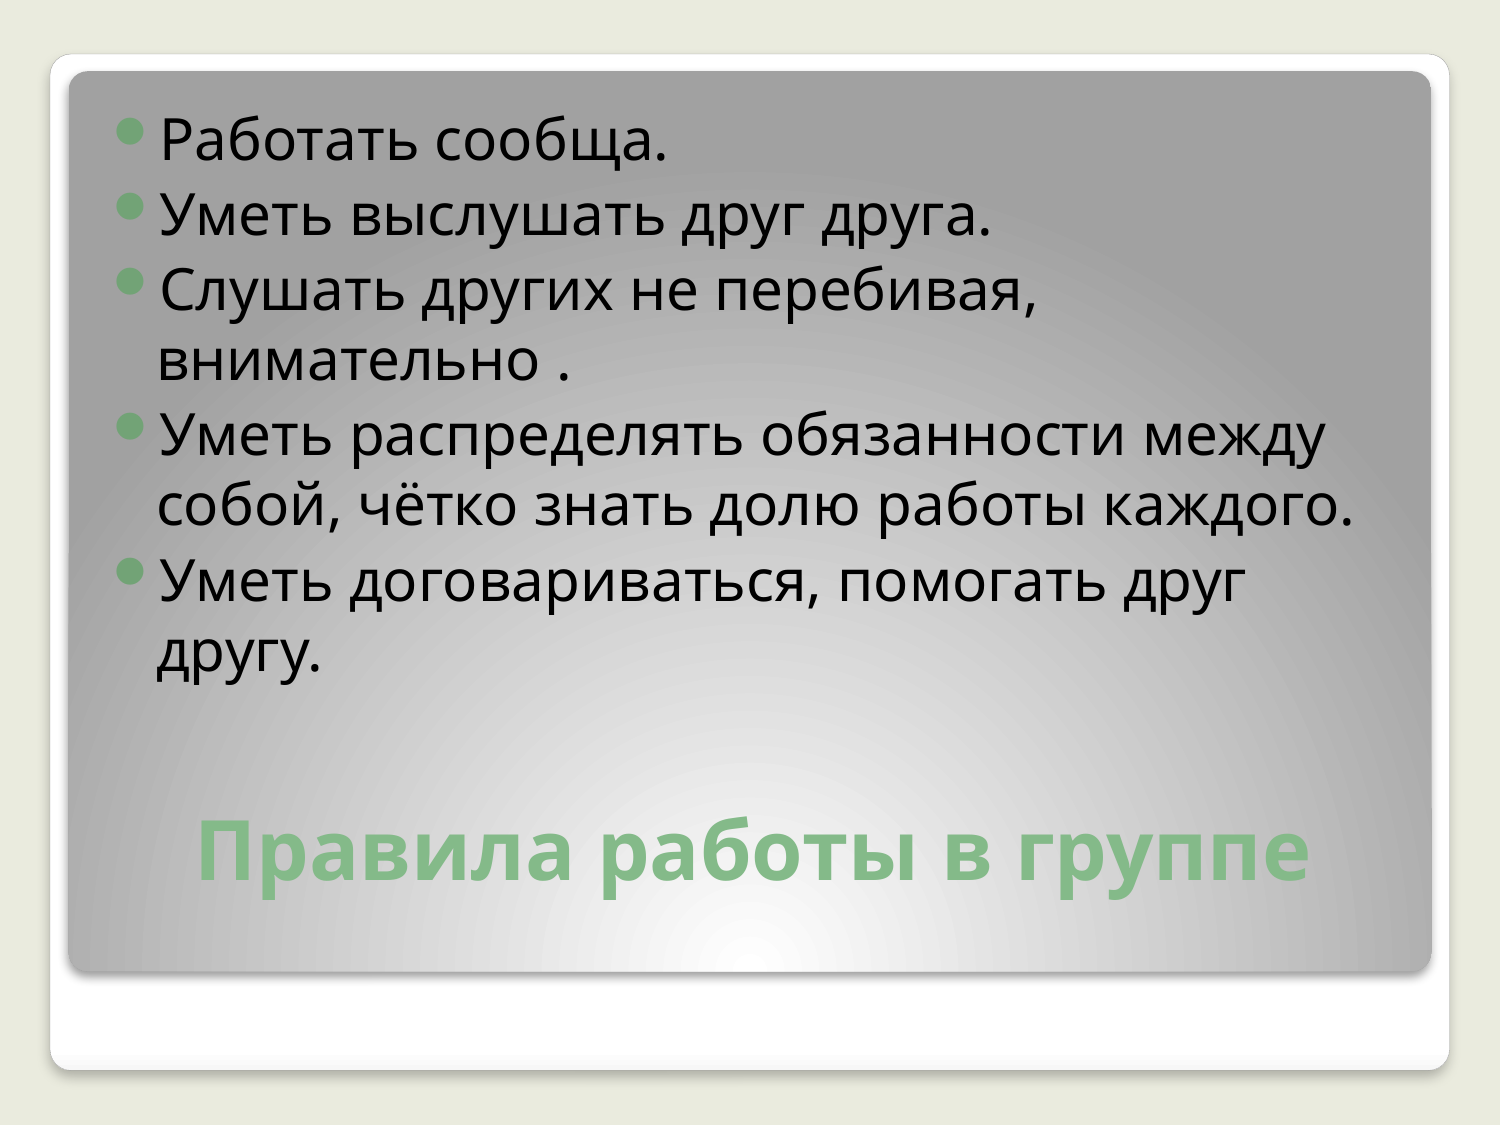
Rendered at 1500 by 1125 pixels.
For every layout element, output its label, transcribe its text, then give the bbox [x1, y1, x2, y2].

title Правила работы в группе [82, 832, 1425, 1005]
list Работать сообща. Уметь выслушать друг друга. Слушать других не перебивая, внимательно . Уметь распределять обязанности между собой, чётко знать долю работы каждого. Уметь договариваться, помогать друг другу. [82, 86, 1425, 774]
